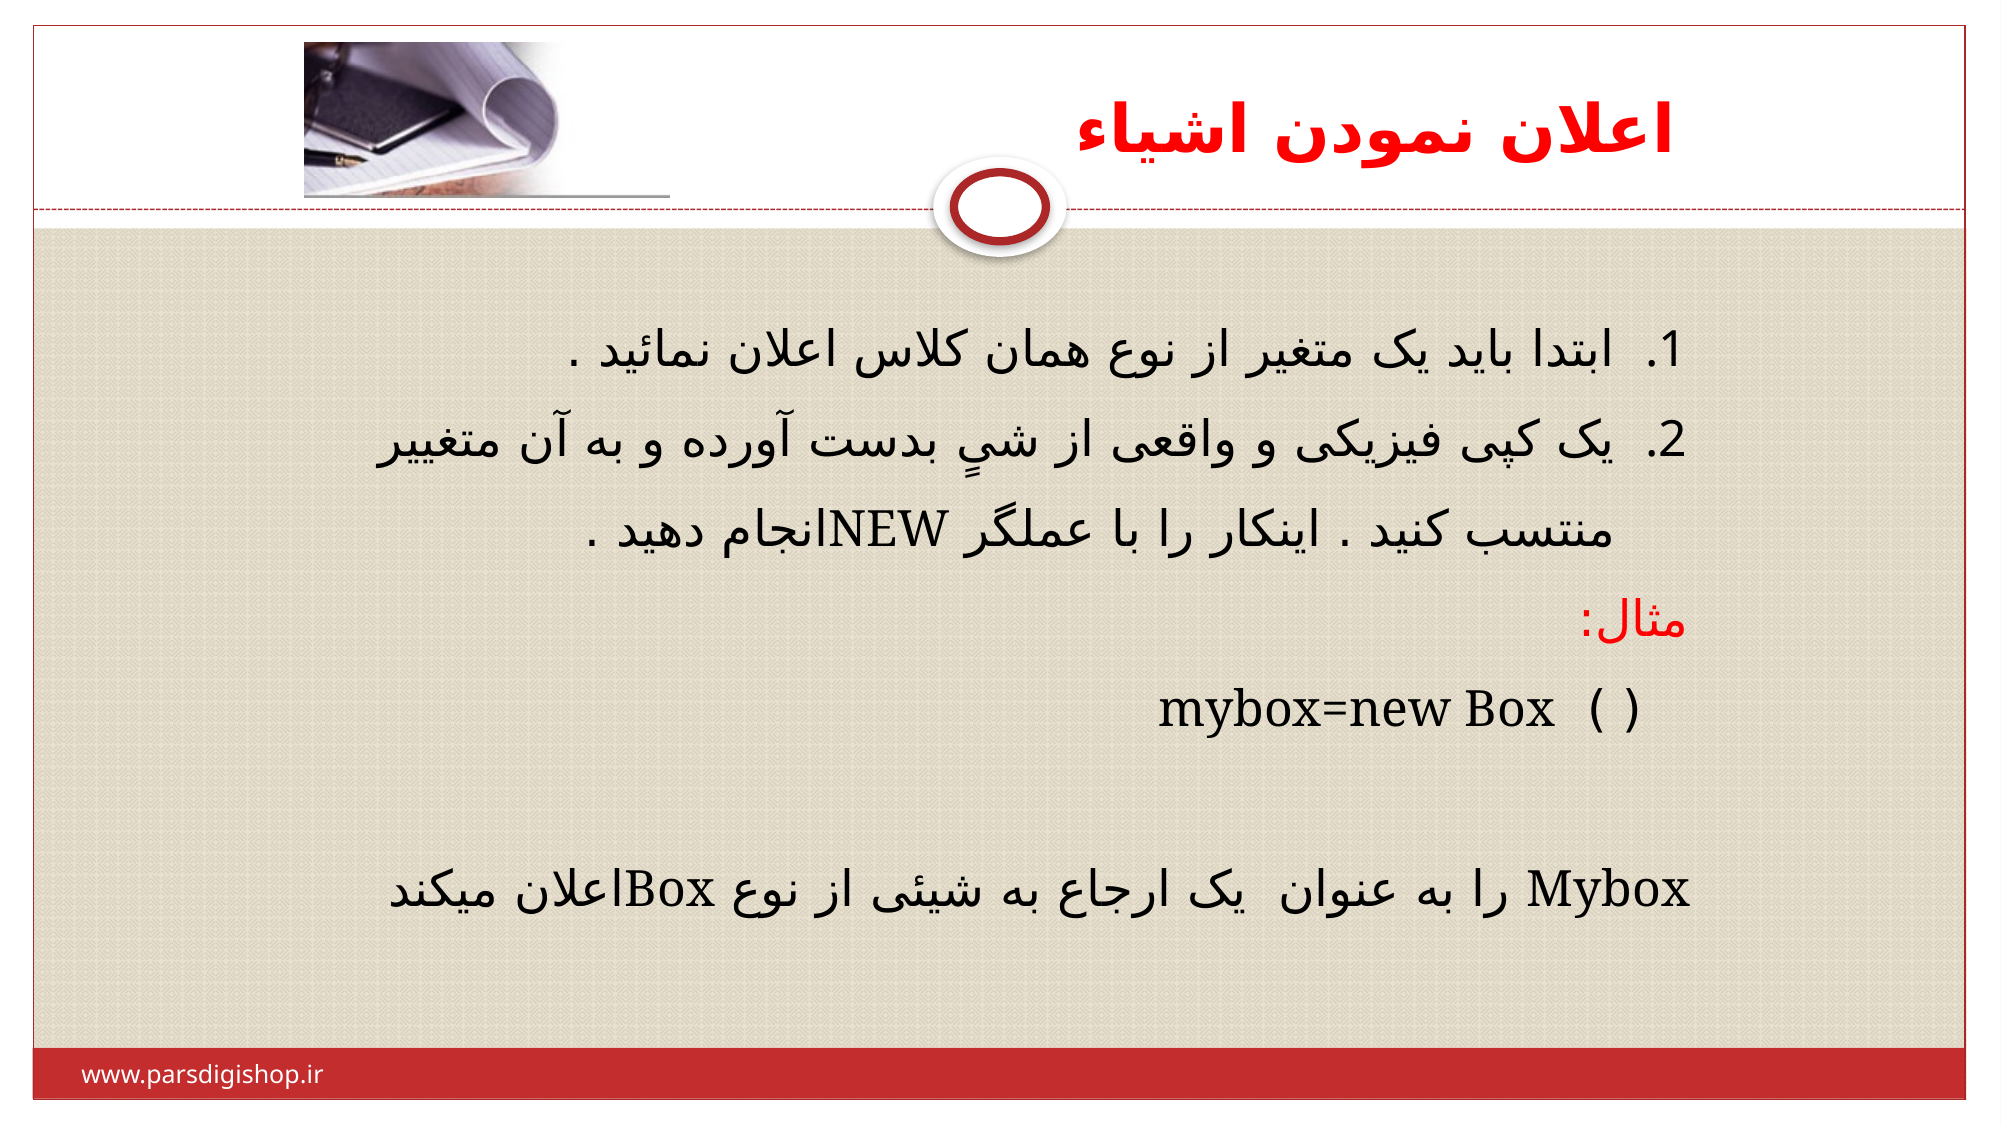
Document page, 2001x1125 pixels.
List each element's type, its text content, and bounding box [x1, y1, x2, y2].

text_box ابتدا باید یک متغیر از نوع همان کلاس اعلان نمائید . یک کپی فیزیکی و واقعی از شیٍ بدست آورده و به آن متغییر منتسب کنید . اینکار را با عملگر NEWانجام دهید . مثال: ( ) mybox=new Box Mybox را به عنوان یک ارجاع به شیئی از نوع Boxاعلان میکند [318, 278, 1706, 924]
footer www.parsdigishop.ir [66, 1051, 850, 1112]
text_box اعلان نمودن اشیاء [940, 78, 1691, 173]
picture [303, 42, 670, 198]
